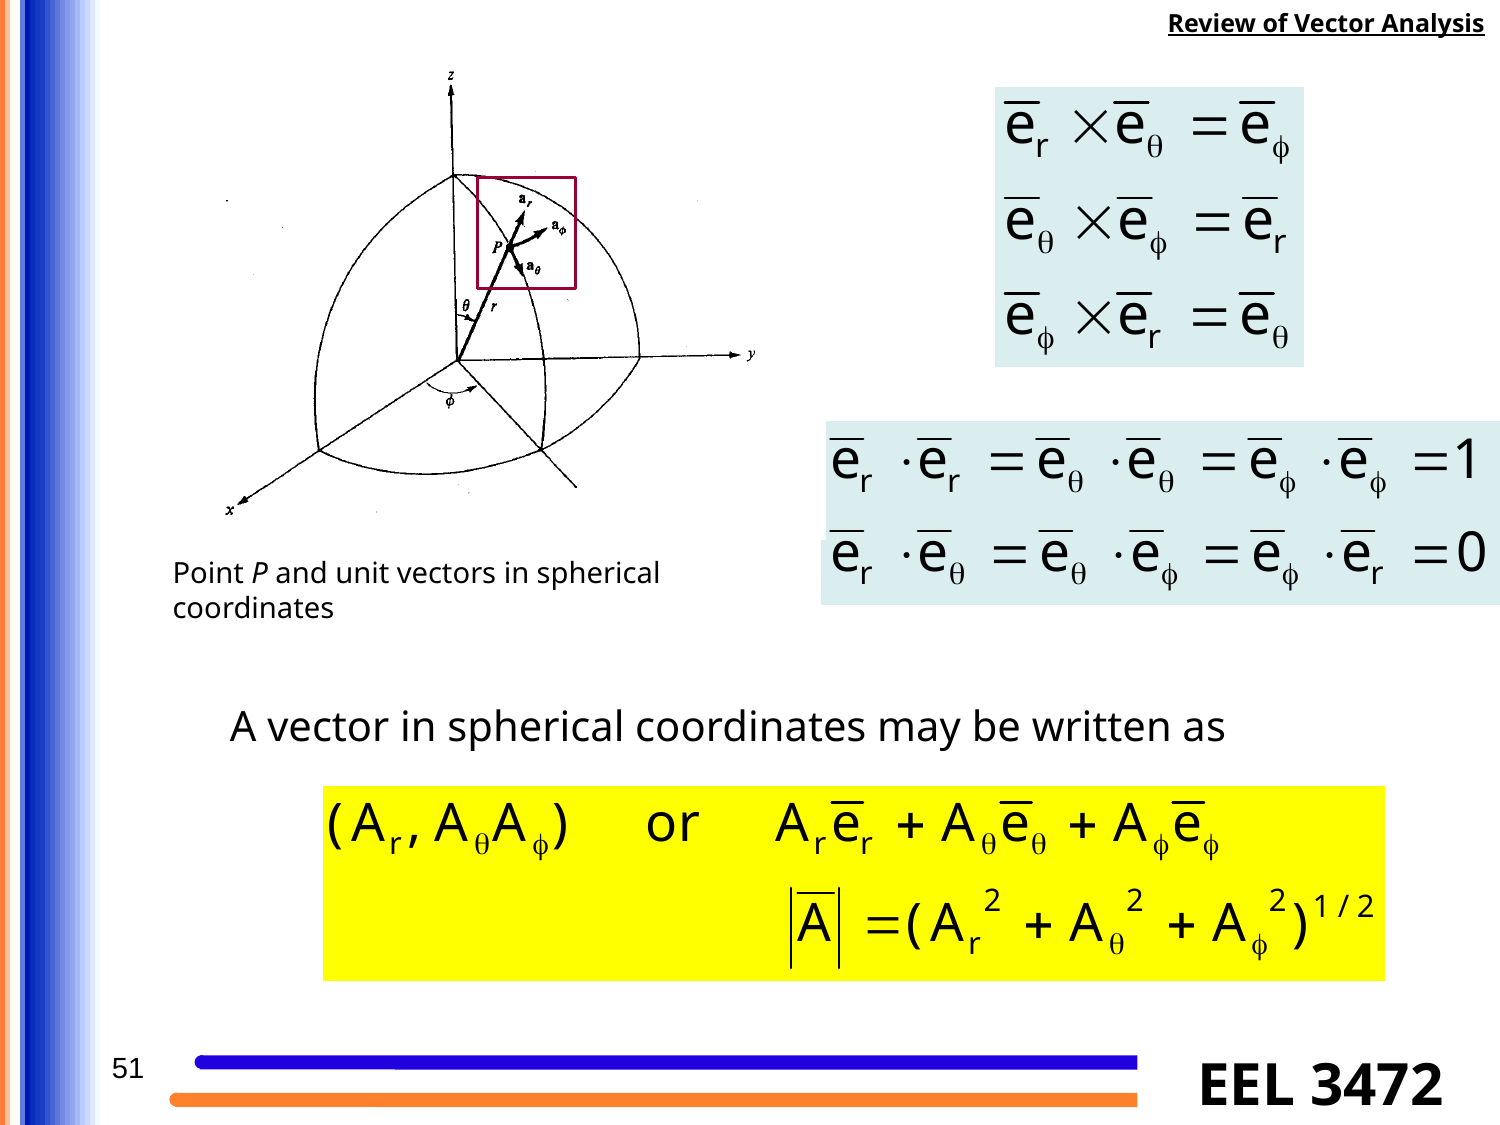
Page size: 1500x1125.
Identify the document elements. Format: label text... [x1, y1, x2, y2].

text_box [995, 86, 1305, 368]
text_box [323, 785, 1386, 981]
picture [0, 0, 826, 1125]
text_box A vector in spherical coordinates may be written as [215, 692, 1328, 758]
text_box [820, 420, 1500, 606]
text_box Review of Vector Analysis [1092, 0, 1500, 45]
slide_number 51 [93, 1041, 160, 1105]
text_box Point P and unit vectors in spherical coordinates [157, 548, 706, 633]
